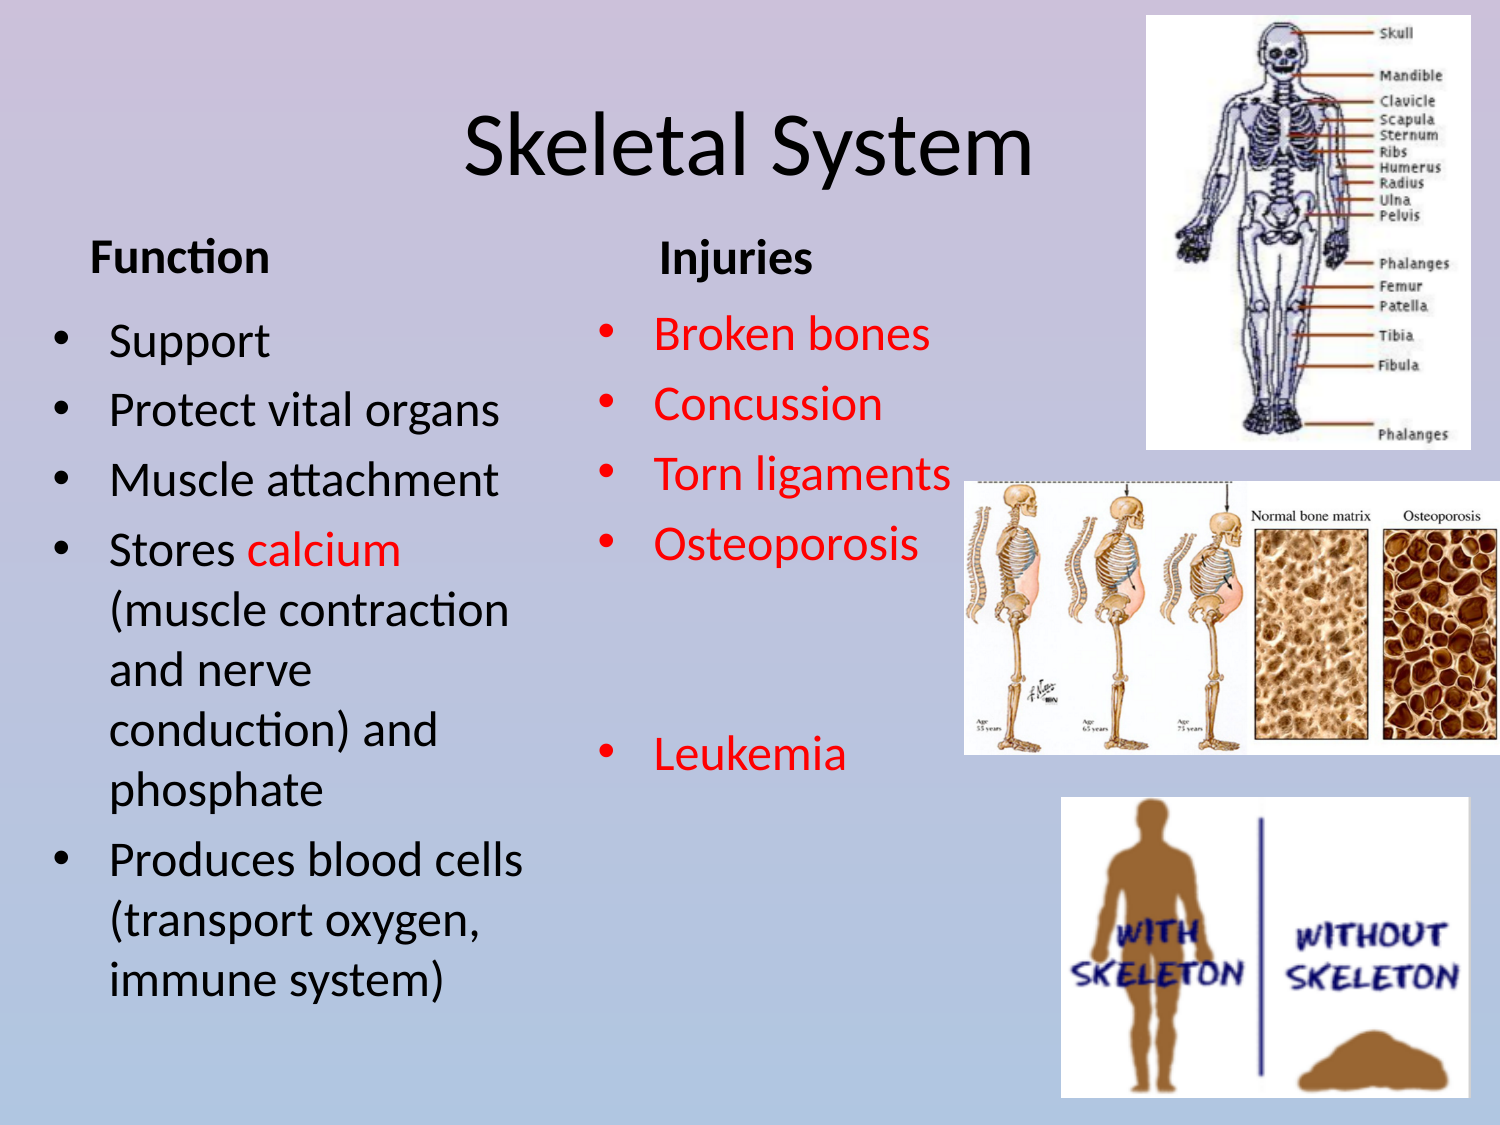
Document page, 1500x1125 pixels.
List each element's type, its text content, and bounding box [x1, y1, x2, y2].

list Support Protect vital organs Muscle attachment Stores calcium (muscle contraction and nerve conduction) and phosphate Produces blood cells (transport oxygen, immune system) [37, 299, 575, 1125]
list Broken bones Concussion Torn ligaments Osteoporosis Leukemia [582, 293, 1246, 942]
list Injuries [643, 186, 1141, 292]
picture [1146, 15, 1471, 450]
title Skeletal System [75, 45, 1141, 186]
picture [964, 480, 1500, 755]
list Function [75, 186, 643, 292]
picture [1061, 797, 1471, 1098]
